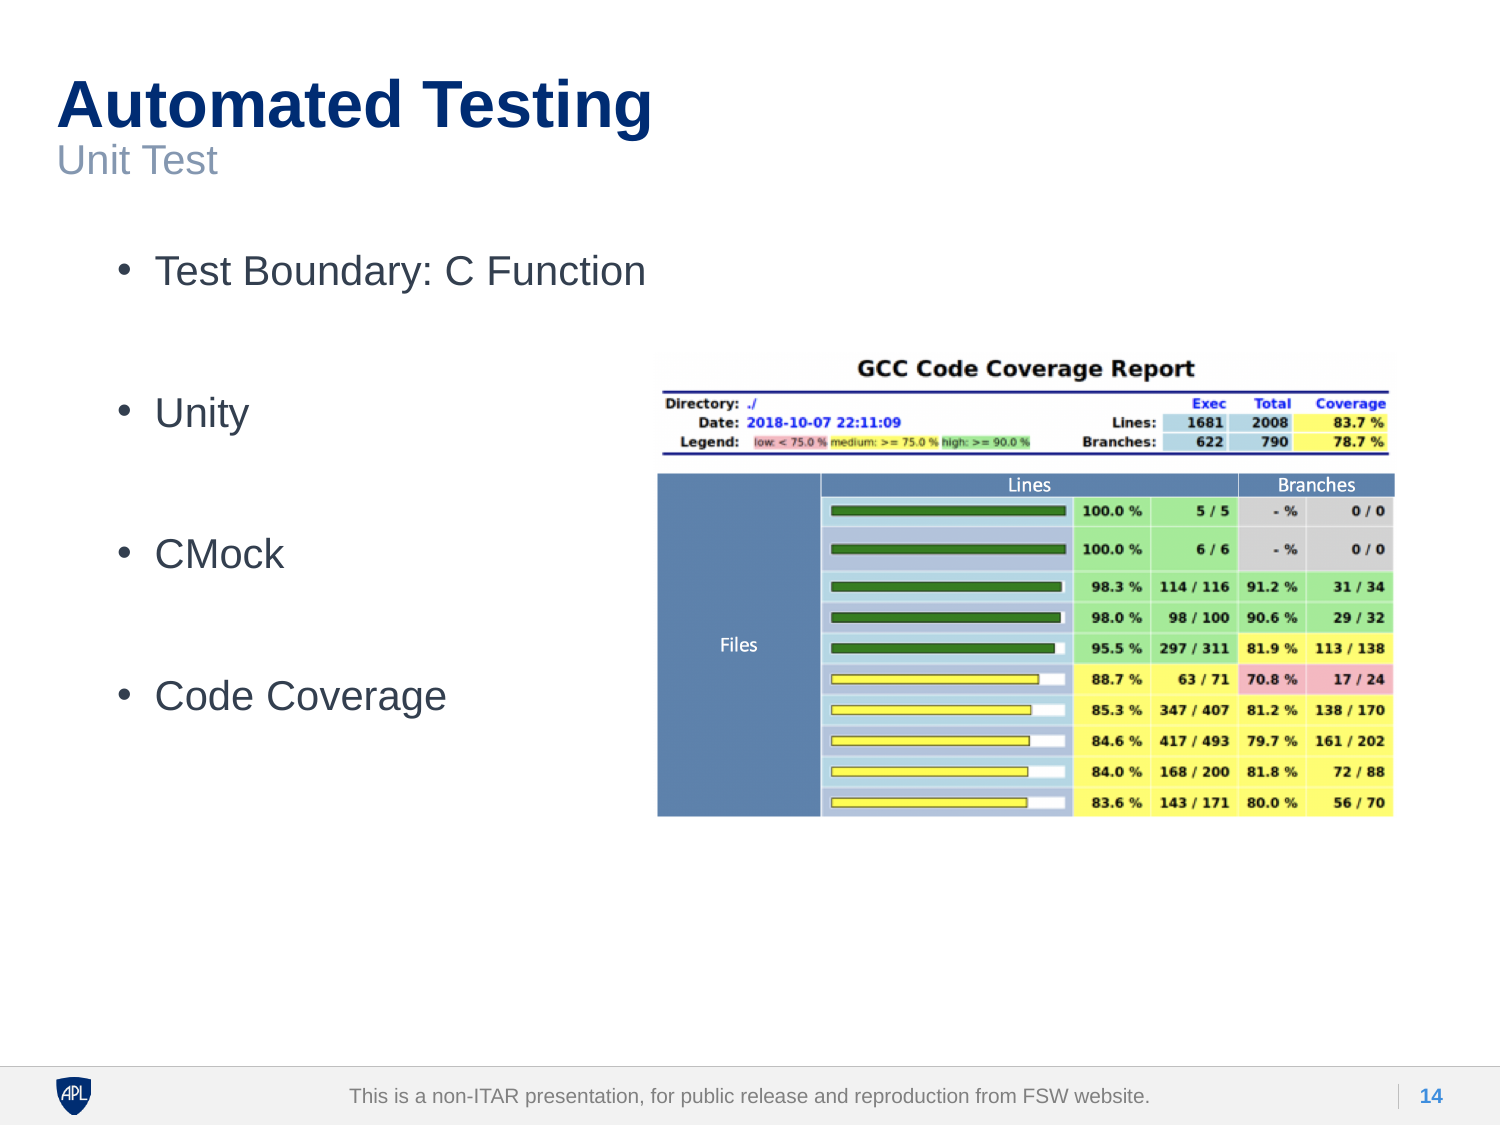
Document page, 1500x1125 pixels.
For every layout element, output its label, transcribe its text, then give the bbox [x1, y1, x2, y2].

list Test Boundary: C Function Unity CMock Code Coverage [117, 243, 1383, 1013]
title Automated Testing [56, 69, 1444, 127]
footer This is a non-ITAR presentation, for public release and reproduction from FSW website. [102, 1066, 1398, 1125]
picture [653, 352, 1397, 818]
list Unit Test [56, 132, 1444, 194]
slide_number 14 [1408, 1066, 1455, 1125]
